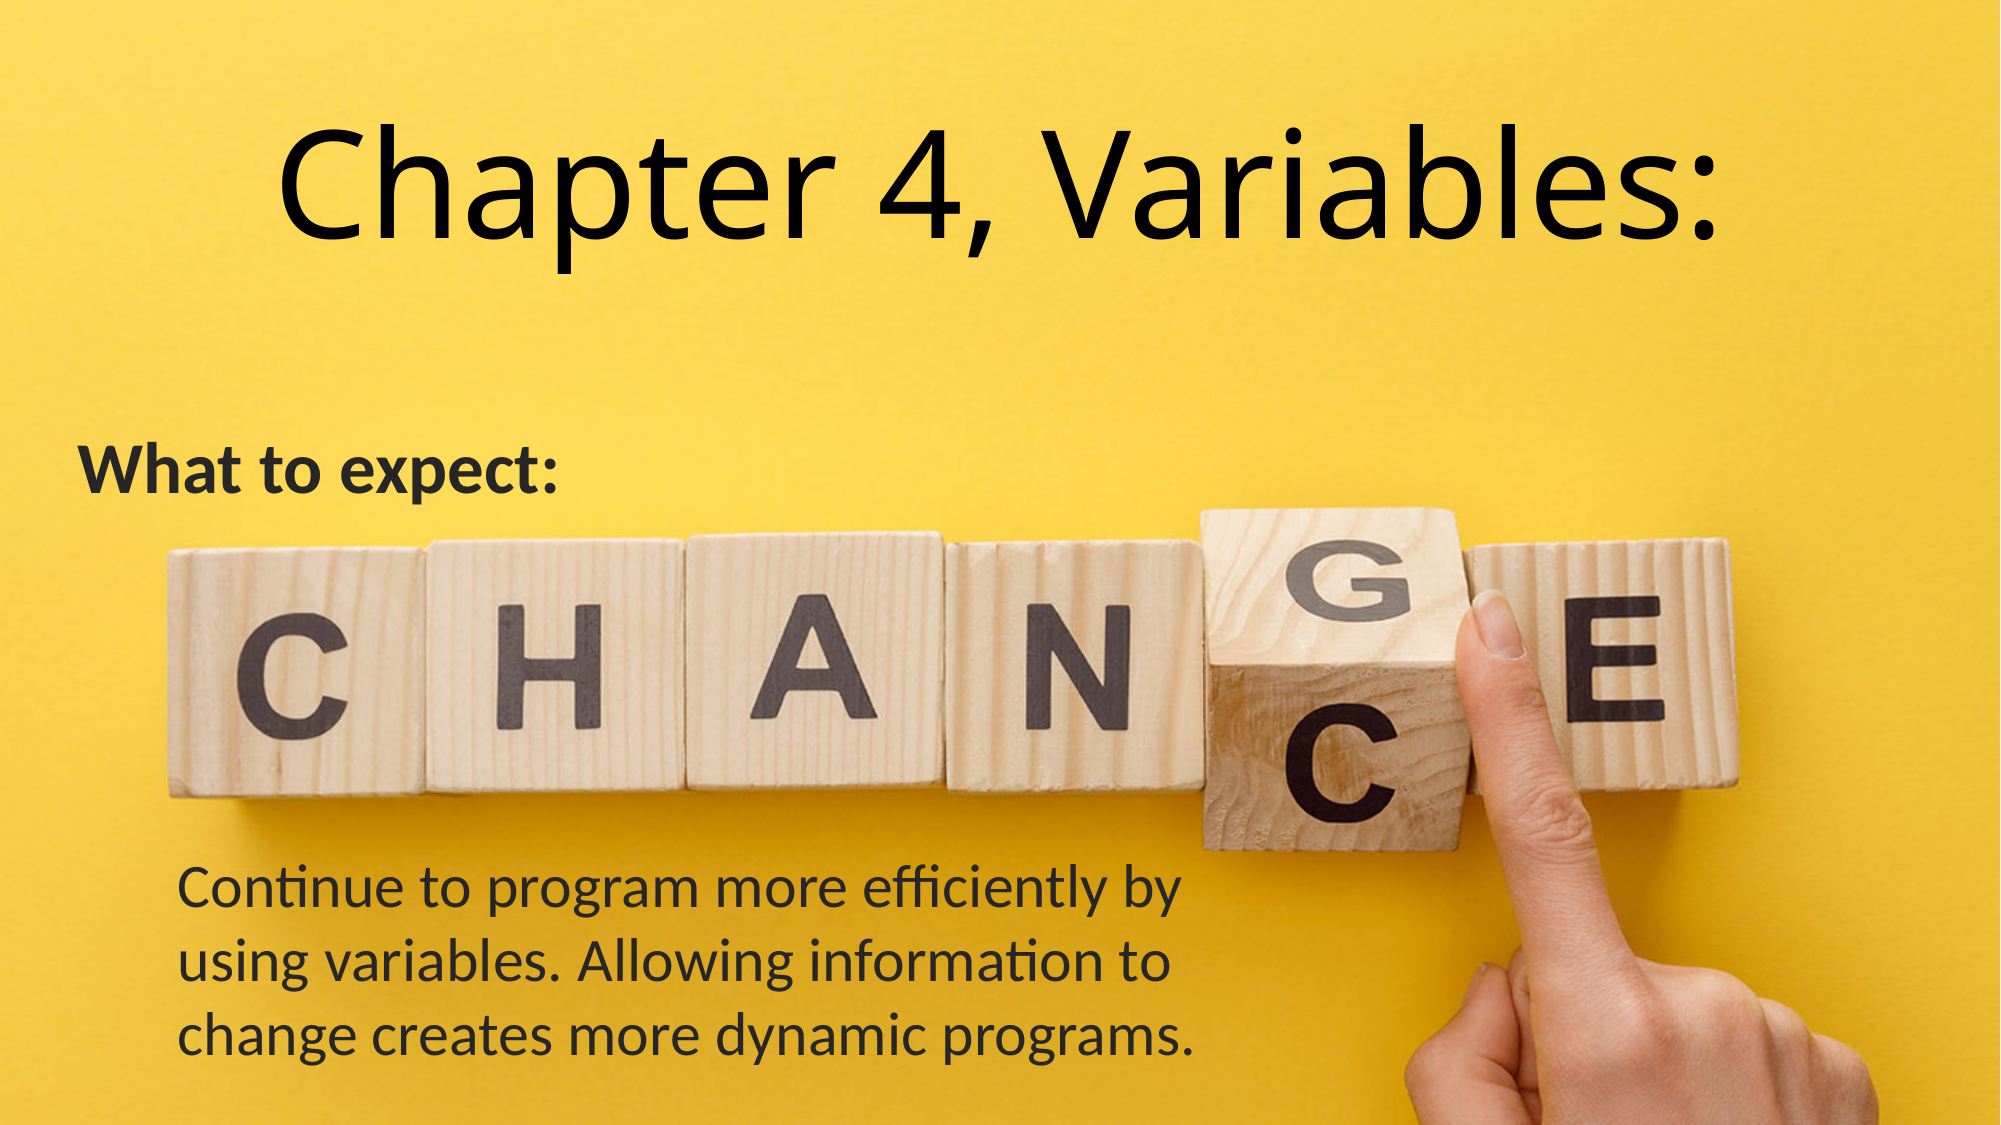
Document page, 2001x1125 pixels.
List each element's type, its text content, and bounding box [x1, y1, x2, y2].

title Chapter 4, Variables: [150, 58, 1850, 300]
text_box What to expect: [62, 413, 875, 516]
subtitle Continue to program more efficiently by using variables. Allowing information to change creates more dynamic programs. [162, 837, 1225, 1079]
picture [0, 0, 2001, 1125]
